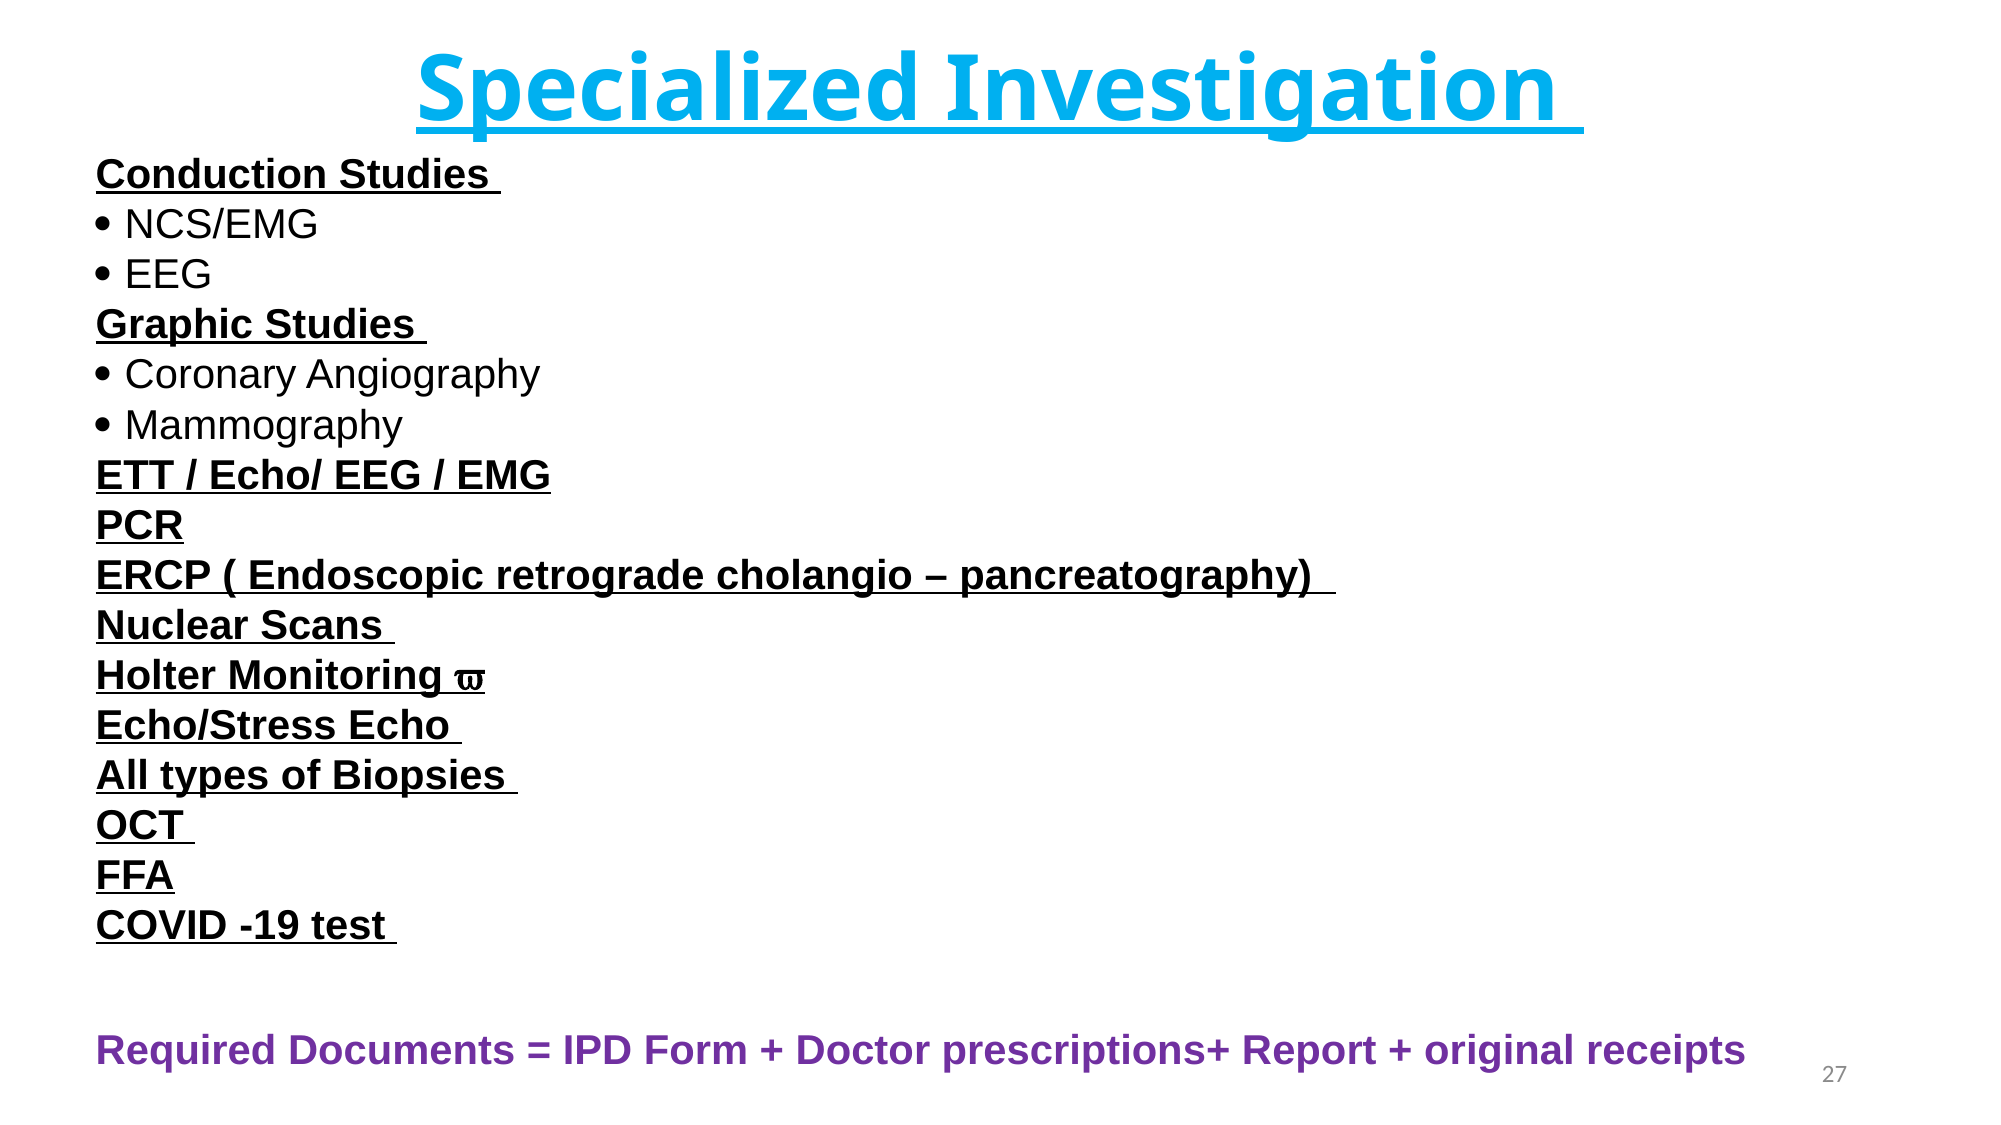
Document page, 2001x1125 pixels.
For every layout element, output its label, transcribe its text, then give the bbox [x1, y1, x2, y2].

title Specialized Investigation [137, 21, 1863, 139]
slide_number 27 [1412, 1042, 1863, 1103]
text_box Conduction Studies  NCS/EMG  EEG Graphic Studies  Coronary Angiography  Mammography ETT / Echo/ EEG / EMG PCR ERCP ( Endoscopic retrograde cholangio – pancreatography) Nuclear Scans Holter Monitoring  Echo/Stress Echo All types of Biopsies OCT FFA COVID -19 test Required Documents = IPD Form + Doctor prescriptions+ Report + original receipts [80, 139, 1931, 1080]
